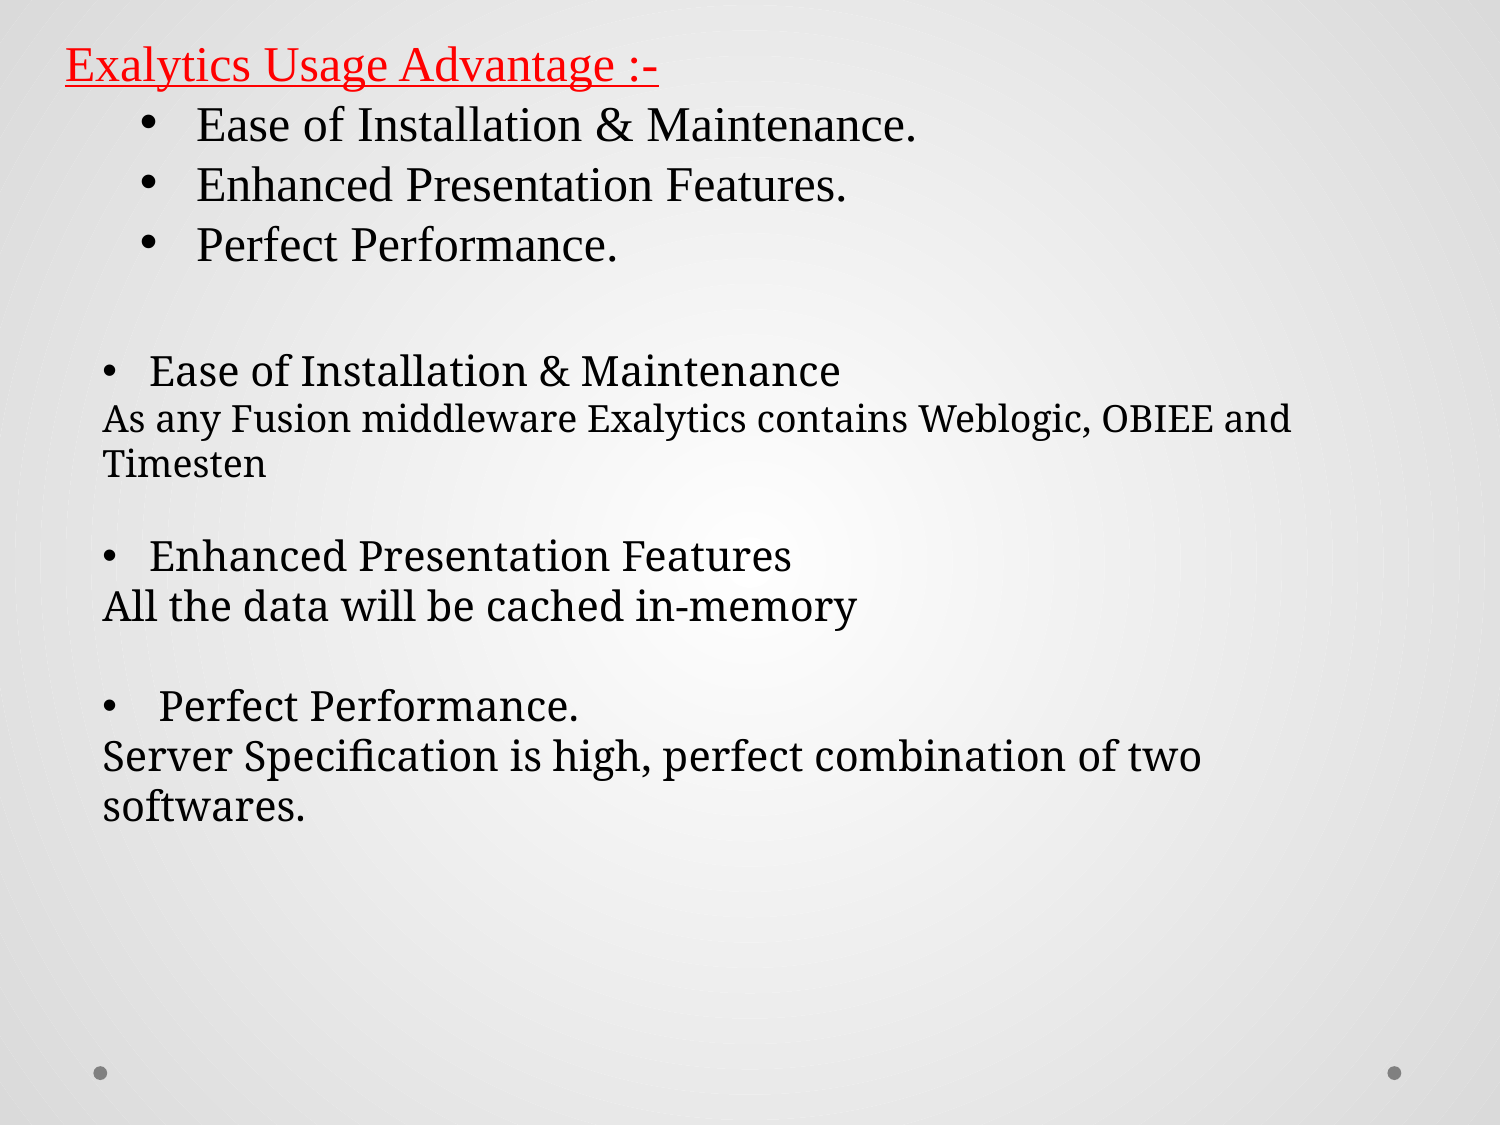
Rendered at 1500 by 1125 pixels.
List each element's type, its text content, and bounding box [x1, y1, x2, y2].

text_box Ease of Installation & Maintenance As any Fusion middleware Exalytics contains Weblogic, OBIEE and Timesten Enhanced Presentation Features All the data will be cached in-memory Perfect Performance. Server Specification is high, perfect combination of two softwares. [87, 337, 1413, 988]
text_box Exalytics Usage Advantage :- Ease of Installation & Maintenance. Enhanced Presentation Features. Perfect Performance. [49, 24, 1388, 279]
